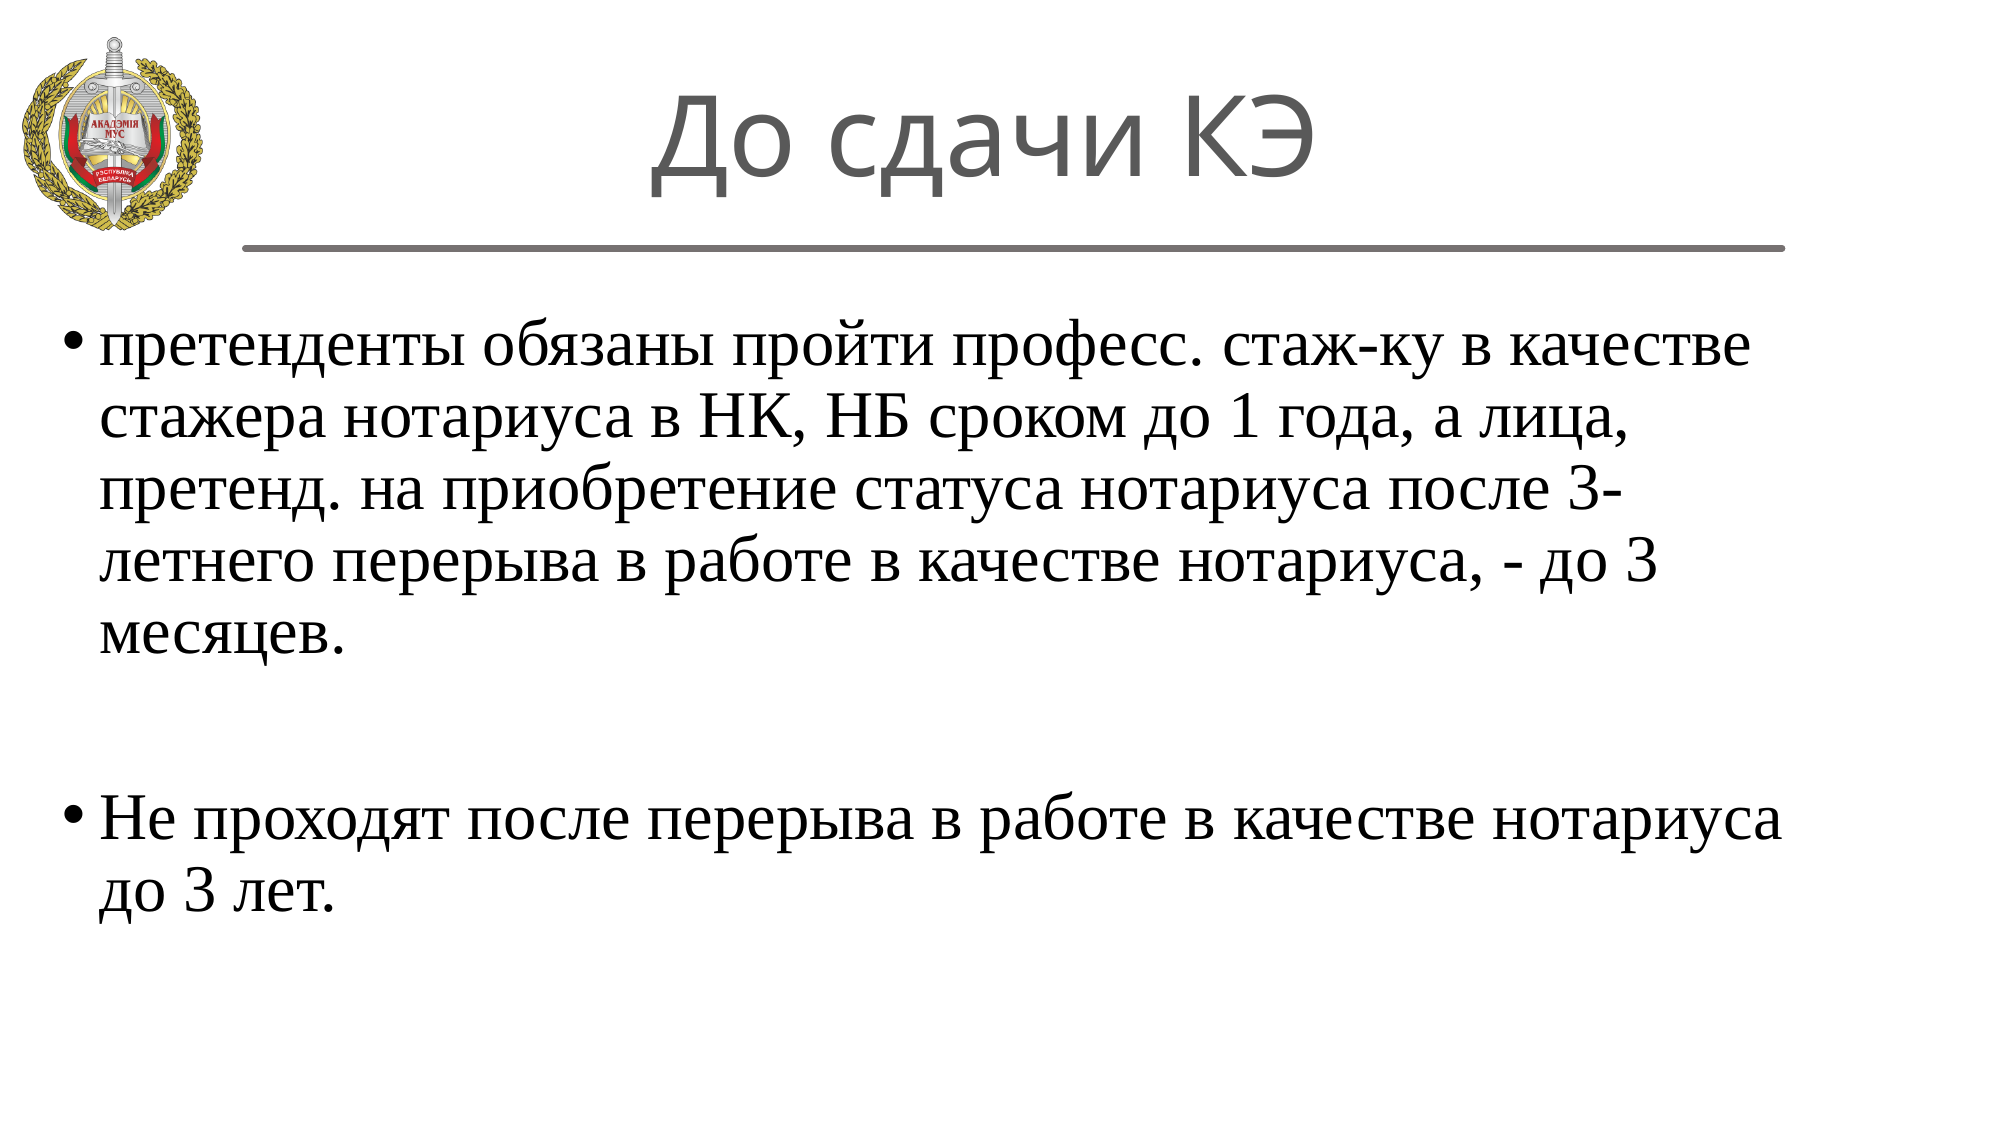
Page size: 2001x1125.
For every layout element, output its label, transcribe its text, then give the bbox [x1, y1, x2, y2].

title До сдачи КЭ [137, 30, 1863, 249]
list претенденты обязаны пройти професс. стаж-ку в качестве стажера нотариуса в НК, НБ сроком до 1 года, а лица, претенд. на приобретение статуса нотариуса после 3-летнего перерыва в работе в качестве нотариуса, - до 3 месяцев. Не проходят после перерыва в работе в качестве нотариуса до 3 лет. [46, 299, 1854, 1083]
picture [22, 37, 203, 231]
